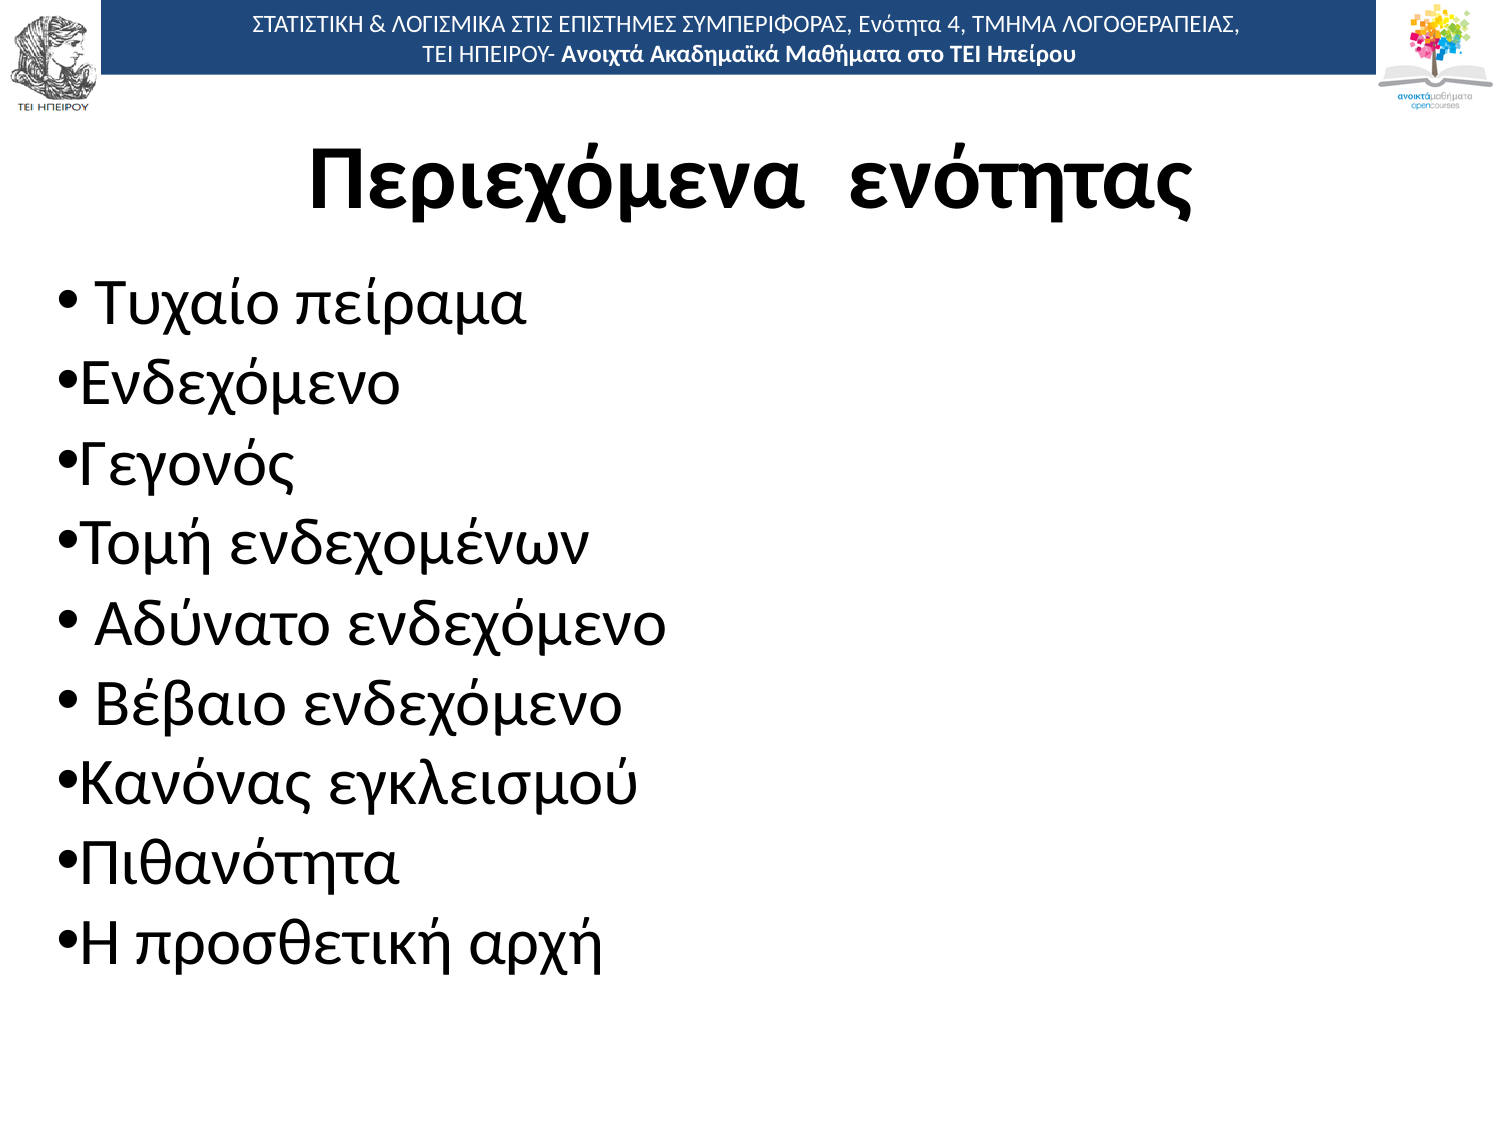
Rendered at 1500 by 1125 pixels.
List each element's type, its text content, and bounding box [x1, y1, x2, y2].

text_box Τυχαίο πείραμα Ενδεχόμενο Γεγονός Τομή ενδεχομένων Αδύνατο ενδεχόμενο Βέβαιο ενδεχόμενο Κανόνας εγκλεισμού Πιθανότητα Η προσθετική αρχή [41, 250, 1427, 870]
text_box ΣΤΑΤΙΣΤΙΚΗ & ΛΟΓΙΣΜΙΚΑ ΣΤΙΣ ΕΠΙΣΤΗΜΕΣ ΣΥΜΠΕΡΙΦΟΡΑΣ, Ενότητα 4, ΤΜΗΜΑ ΛΟΓΟΘΕΡΑΠΕΙΑΣ, ΤΕΙ ΗΠΕΙΡΟΥ- Ανοιχτά Ακαδημαϊκά Μαθήματα στο ΤΕΙ Ηπείρου [101, 0, 1373, 75]
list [1375, 0, 1500, 114]
picture [0, 0, 101, 114]
title Περιεχόμενα ενότητας [76, 78, 1427, 250]
